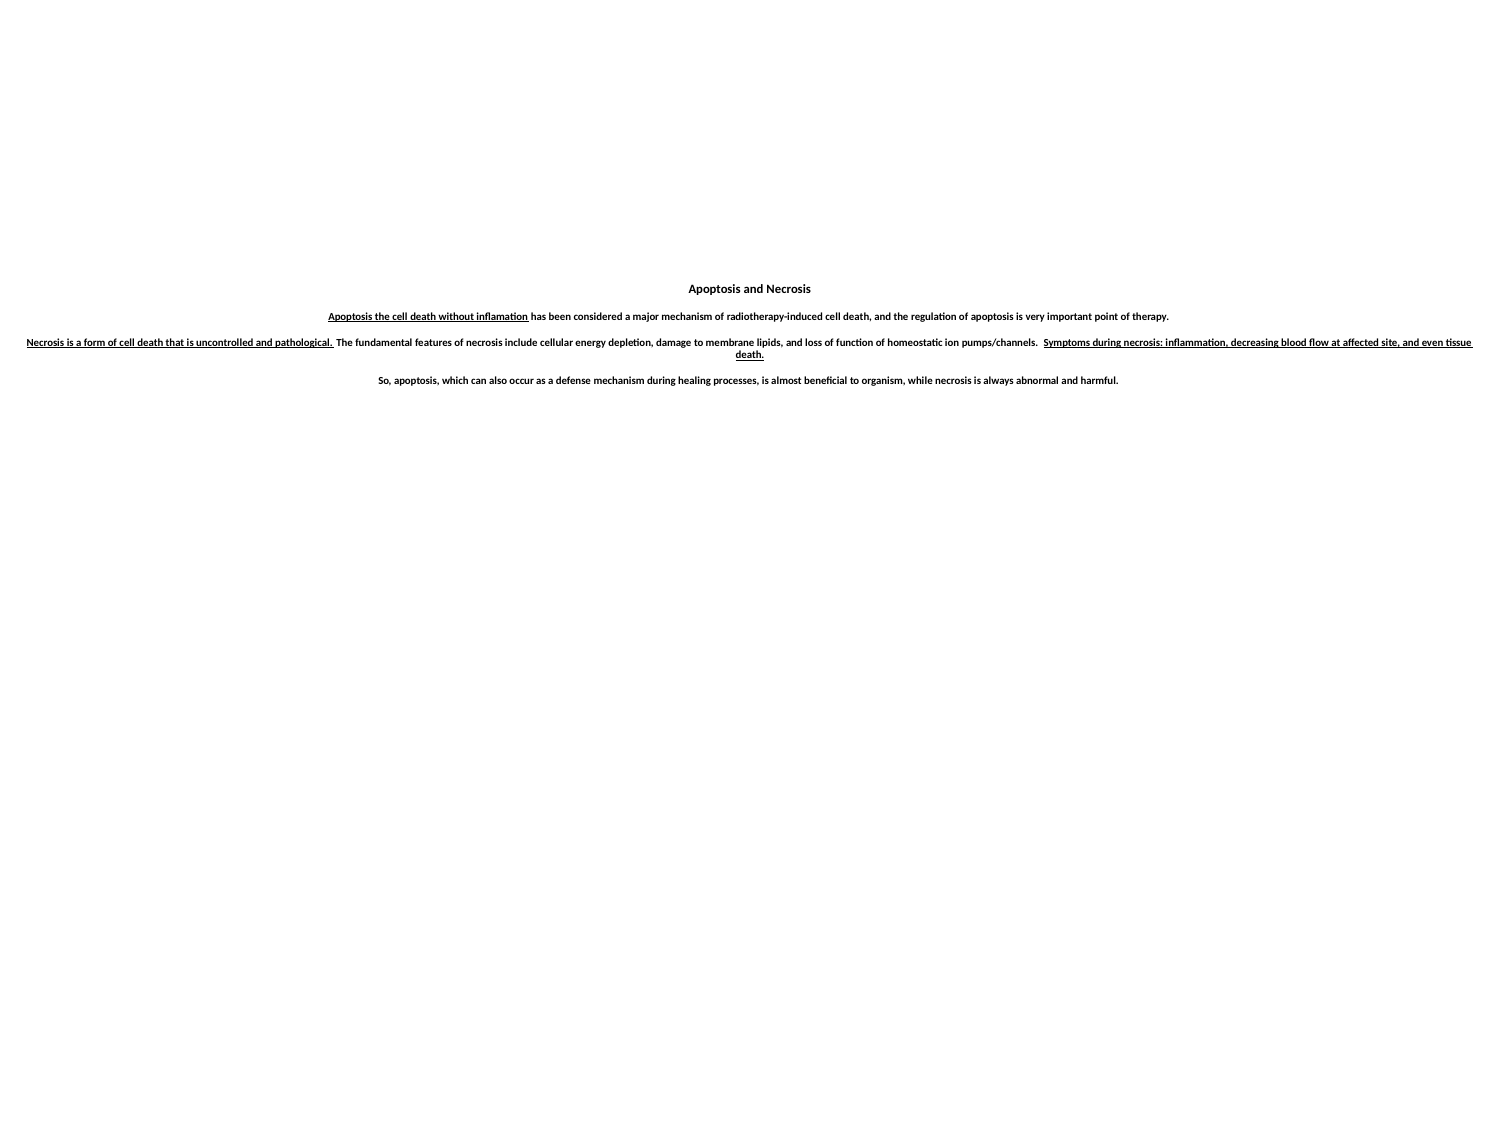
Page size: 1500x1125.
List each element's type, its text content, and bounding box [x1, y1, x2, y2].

title Apoptosis and Necrosis Apoptosis the cell death without inflamation has been considered a major mechanism of radiotherapy-induced cell death, and the regulation of apoptosis is very important point of therapy. Necrosis is a form of cell death that is uncontrolled and pathological. The fundamental features of necrosis include cellular energy depletion, damage to membrane lipids, and loss of function of homeostatic ion pumps/channels. Symptoms during necrosis: inflammation, decreasing blood flow at affected site, and even tissue death. So, apoptosis, which can also occur as a defense mechanism during healing processes, is almost beneficial to organism, while necrosis is always abnormal and harmful. [0, 136, 1500, 396]
